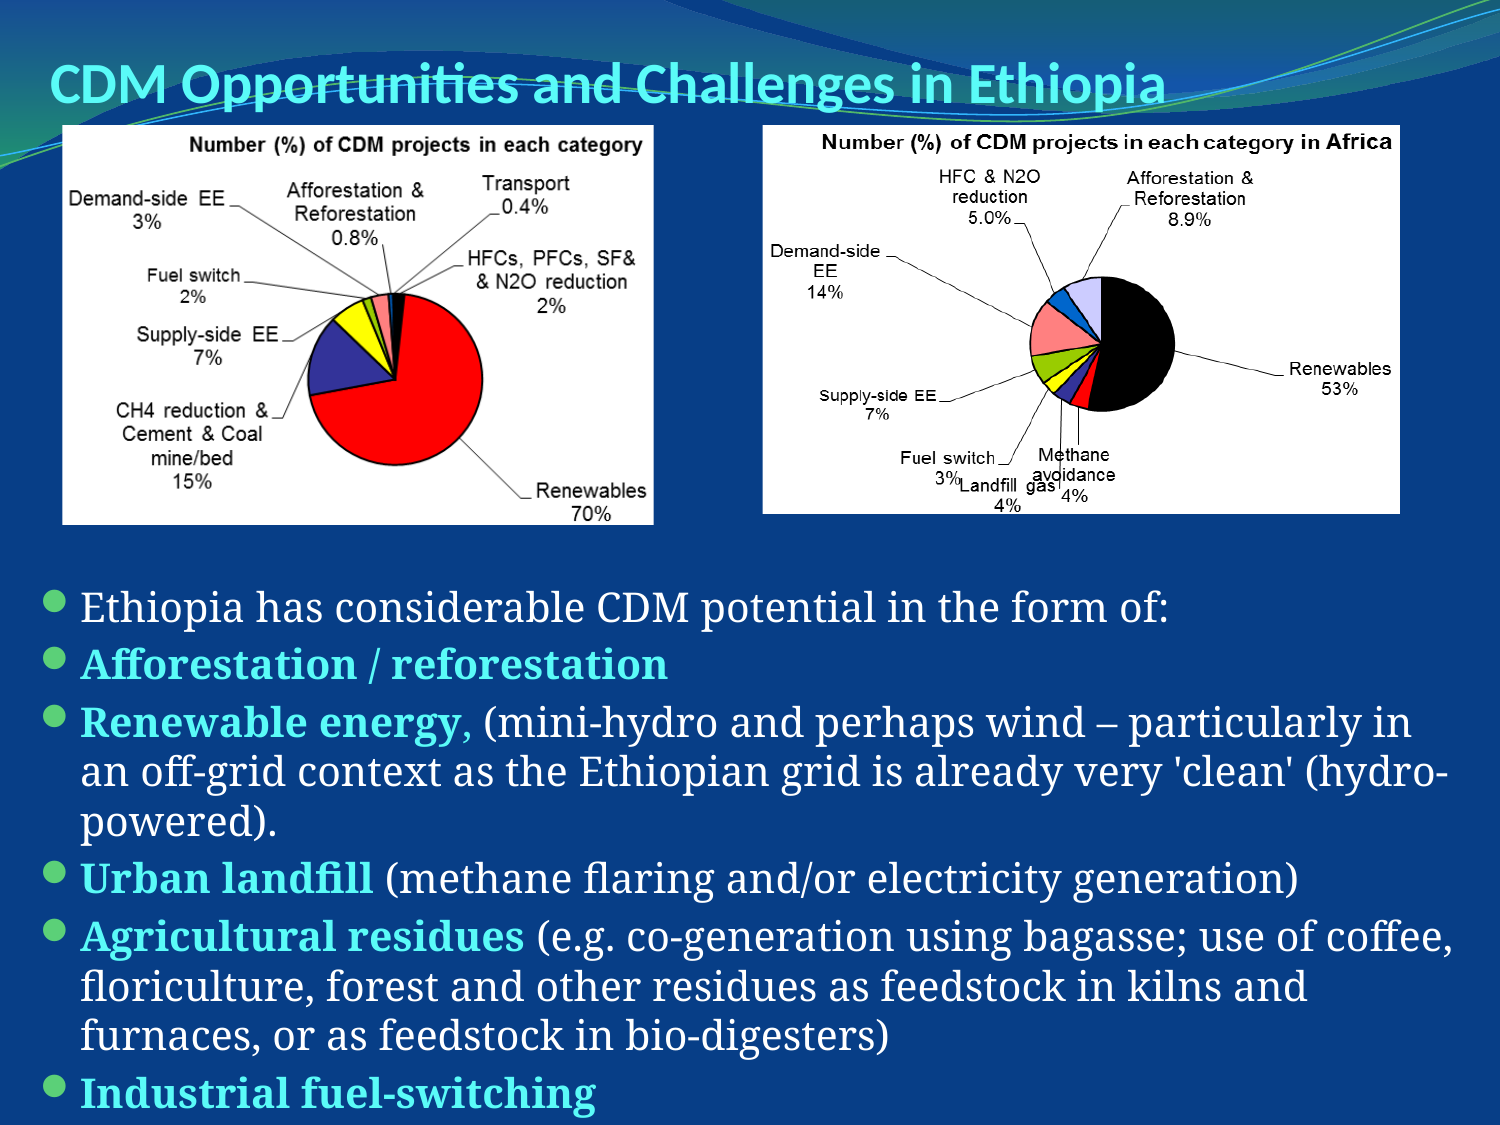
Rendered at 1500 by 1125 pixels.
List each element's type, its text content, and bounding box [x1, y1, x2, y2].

list Ethiopia has considerable CDM potential in the form of: Afforestation / reforestation Renewable energy, (mini-hydro and perhaps wind – particularly in an off-grid context as the Ethiopian grid is already very 'clean' (hydro-powered). Urban landfill (methane flaring and/or electricity generation) Agricultural residues (e.g. co-generation using bagasse; use of coffee, floriculture, forest and other residues as feedstock in kilns and furnaces, or as feedstock in bio-digesters) Industrial fuel-switching [24, 112, 1475, 1125]
picture [762, 124, 1401, 515]
title CDM Opportunities and Challenges in Ethiopia [50, 2, 1400, 112]
picture [62, 124, 654, 526]
